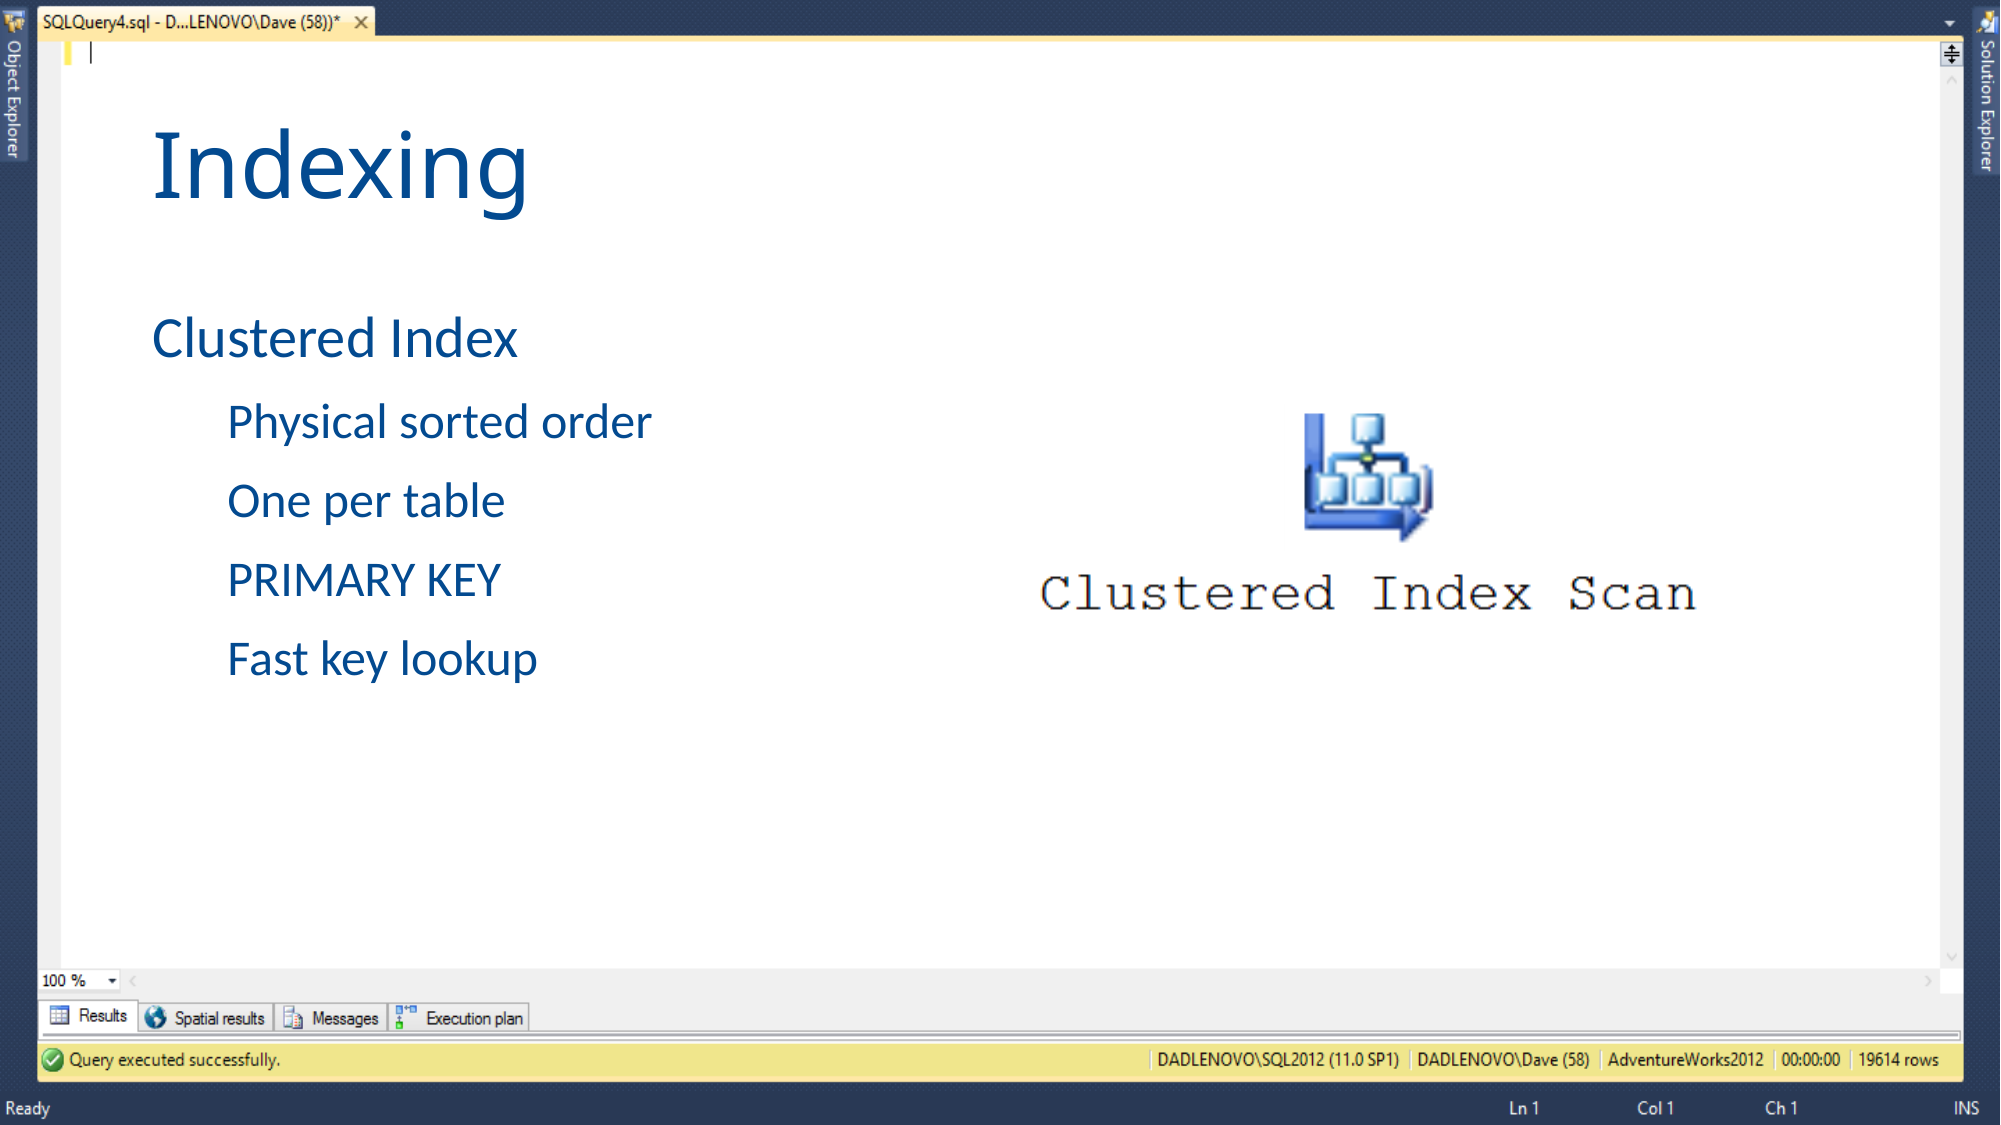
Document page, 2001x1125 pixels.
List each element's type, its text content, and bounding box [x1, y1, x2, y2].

list Clustered Index Physical sorted order One per table PRIMARY KEY Fast key lookup [137, 299, 1863, 1014]
picture [0, 0, 2000, 1125]
title Indexing [137, 59, 1863, 278]
